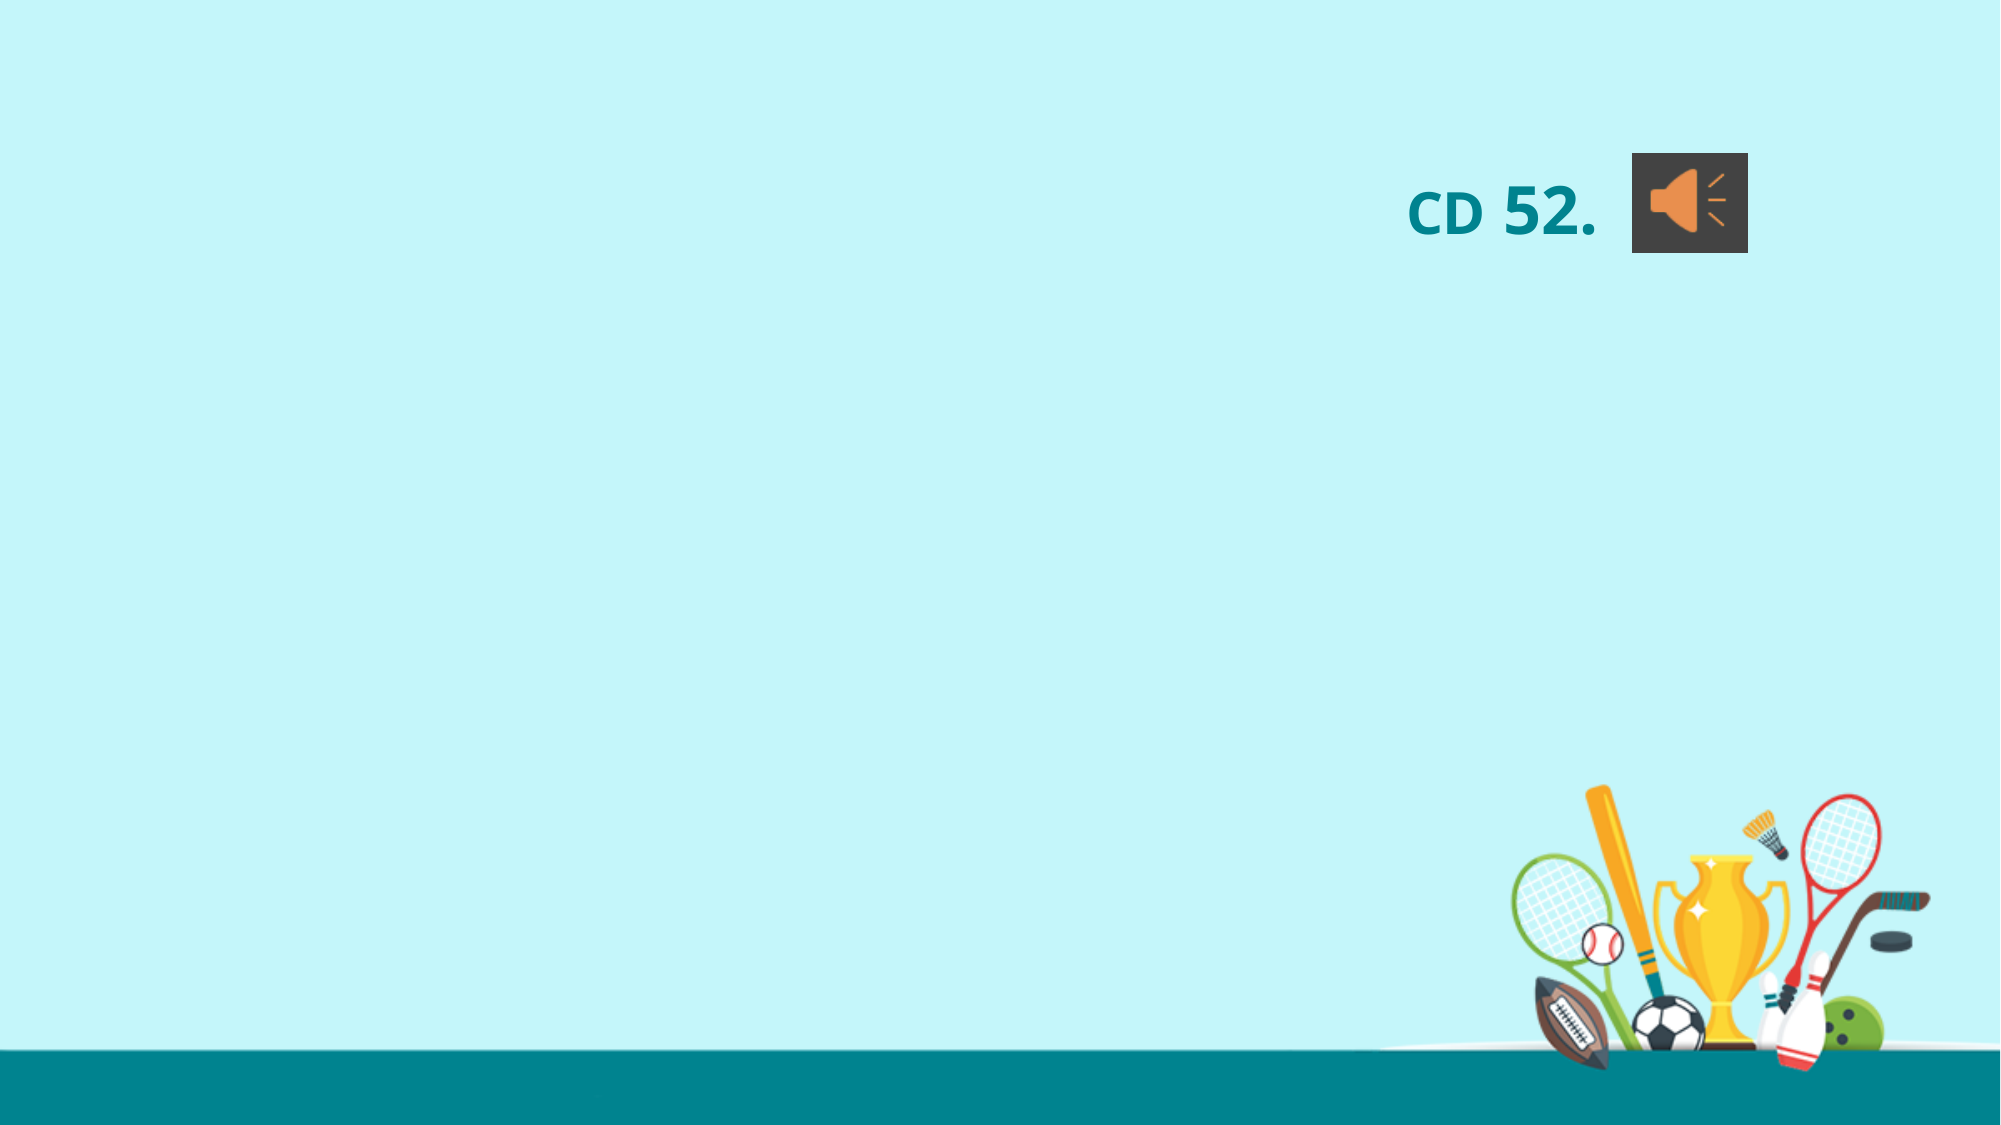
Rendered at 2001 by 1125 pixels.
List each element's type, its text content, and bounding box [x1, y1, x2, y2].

picture [0, 0, 2001, 1125]
text_box CD 52. [1375, 169, 1813, 305]
